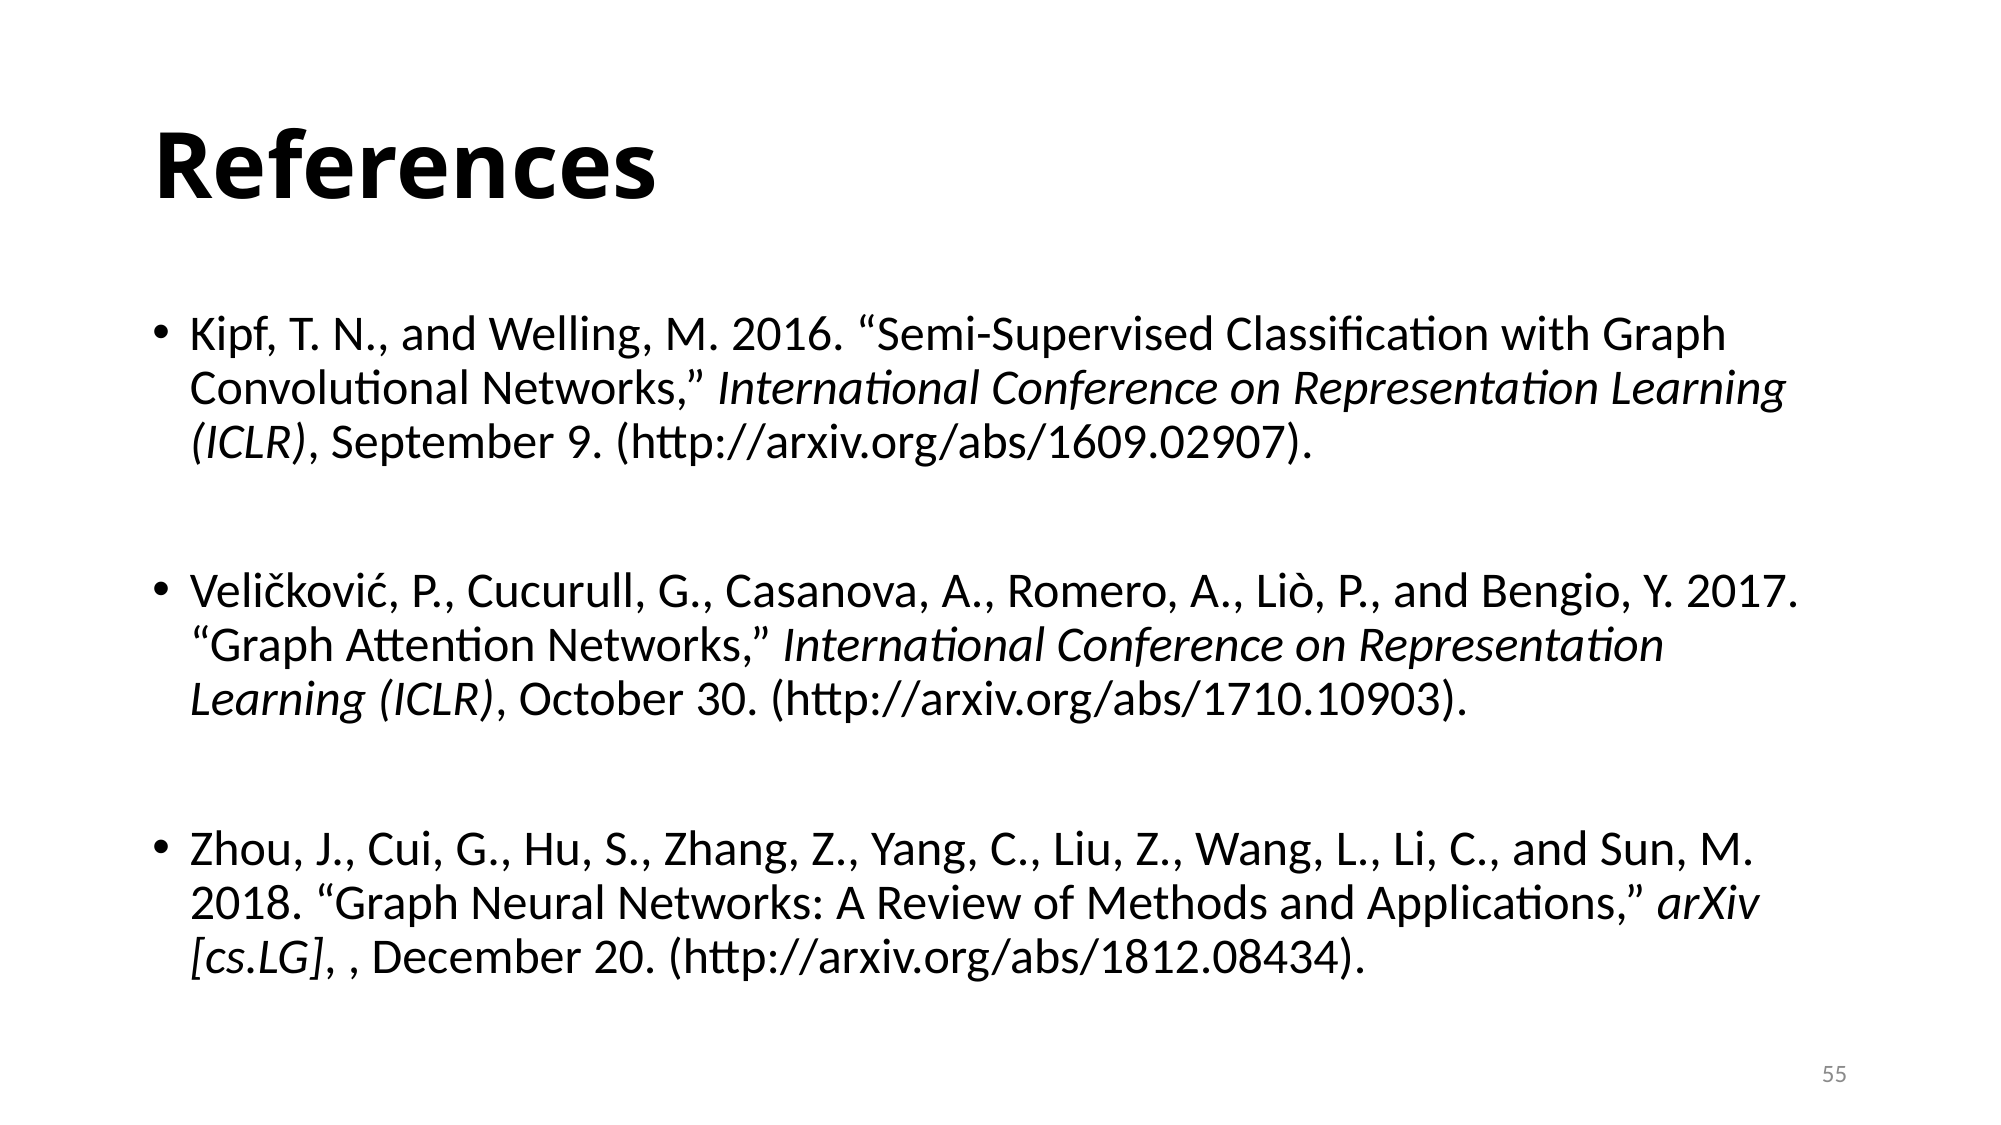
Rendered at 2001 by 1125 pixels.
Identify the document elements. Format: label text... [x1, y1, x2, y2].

slide_number 55 [1412, 1042, 1863, 1103]
list Kipf, T. N., and Welling, M. 2016. “Semi-Supervised Classification with Graph Convolutional Networks,” International Conference on Representation Learning (ICLR), September 9. (http://arxiv.org/abs/1609.02907). Veličković, P., Cucurull, G., Casanova, A., Romero, A., Liò, P., and Bengio, Y. 2017. “Graph Attention Networks,” International Conference on Representation Learning (ICLR), October 30. (http://arxiv.org/abs/1710.10903). Zhou, J., Cui, G., Hu, S., Zhang, Z., Yang, C., Liu, Z., Wang, L., Li, C., and Sun, M. 2018. “Graph Neural Networks: A Review of Methods and Applications,” arXiv [cs.LG], , December 20. (http://arxiv.org/abs/1812.08434). [137, 299, 1863, 1014]
title References [137, 59, 1863, 278]
